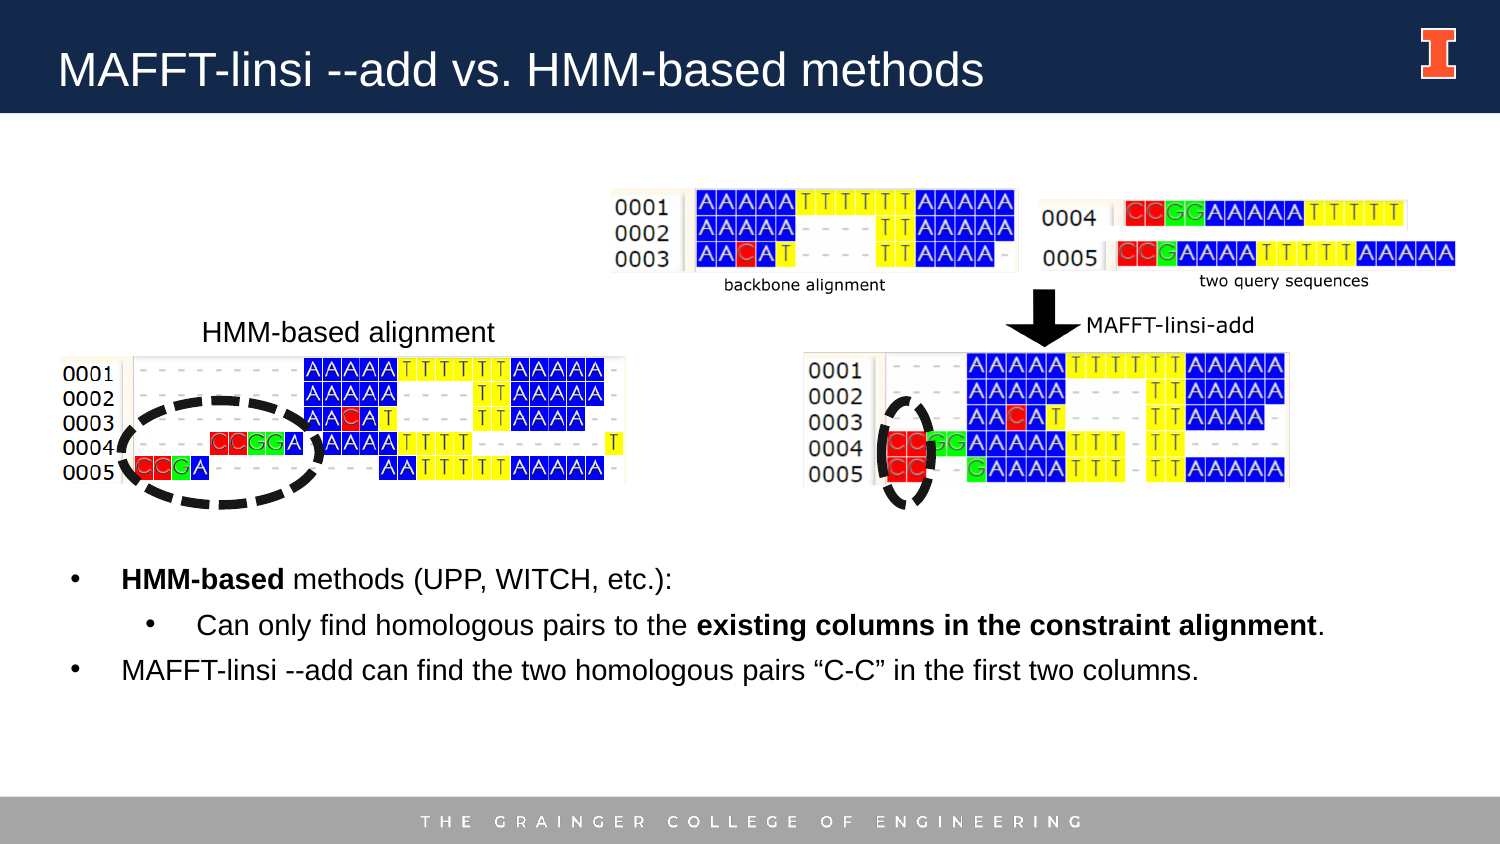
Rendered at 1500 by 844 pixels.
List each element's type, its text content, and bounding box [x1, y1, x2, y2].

text_box MAFFT-linsi --add vs. HMM-based methods [46, 32, 1403, 107]
picture [1421, 28, 1456, 79]
picture [60, 188, 1456, 488]
text_box HMM-based alignment [186, 306, 528, 355]
text_box [0, 796, 1500, 844]
text_box [889, 495, 924, 508]
picture [409, 801, 1091, 841]
text_box [153, 492, 291, 507]
text_box [0, 0, 1500, 114]
list HMM-based methods (UPP, WITCH, etc.): Can only find homologous pairs to the existing columns in the constraint alignment. MAFFT-linsi --add can find the two homologous pairs “C-C” in the first two columns. [35, 554, 1373, 721]
